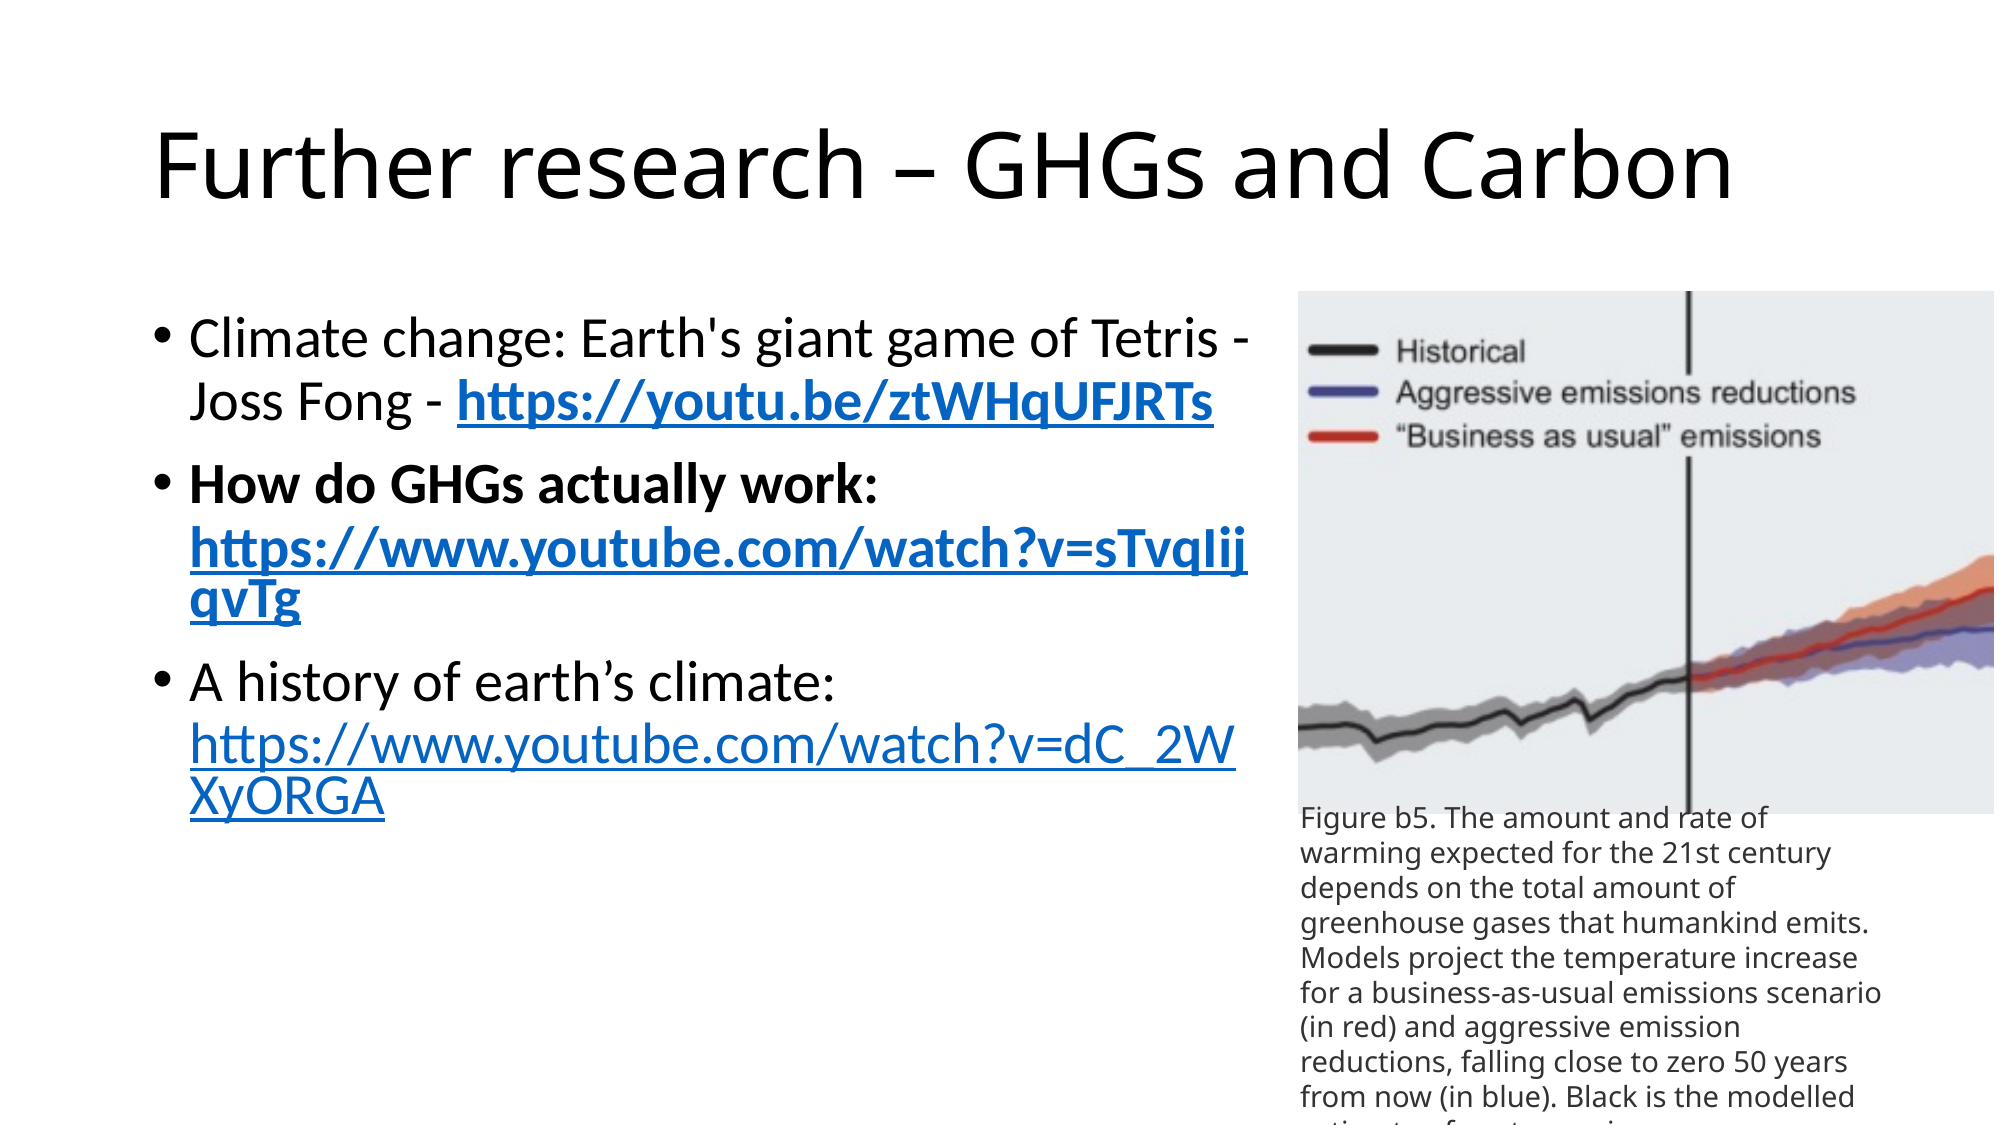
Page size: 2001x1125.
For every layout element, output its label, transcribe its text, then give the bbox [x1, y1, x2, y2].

picture [1298, 291, 1994, 814]
list Climate change: Earth's giant game of Tetris - Joss Fong - https://youtu.be/ztWHqUFJRTs How do GHGs actually work: https://www.youtube.com/watch?v=sTvqIijqvTg A history of earth’s climate: https://www.youtube.com/watch?v=dC_2WXyORGA [137, 299, 1279, 1014]
text_box Figure b5. The amount and rate of warming expected for the 21st century depends on the total amount of greenhouse gases that humankind emits. Models project the temperature increase for a business-as-usual emissions scenario (in red) and aggressive emission reductions, falling close to zero 50 years from now (in blue). Black is the modelled estimate of past warming. [1285, 791, 1908, 1125]
title Further research – GHGs and Carbon [137, 59, 1863, 278]
